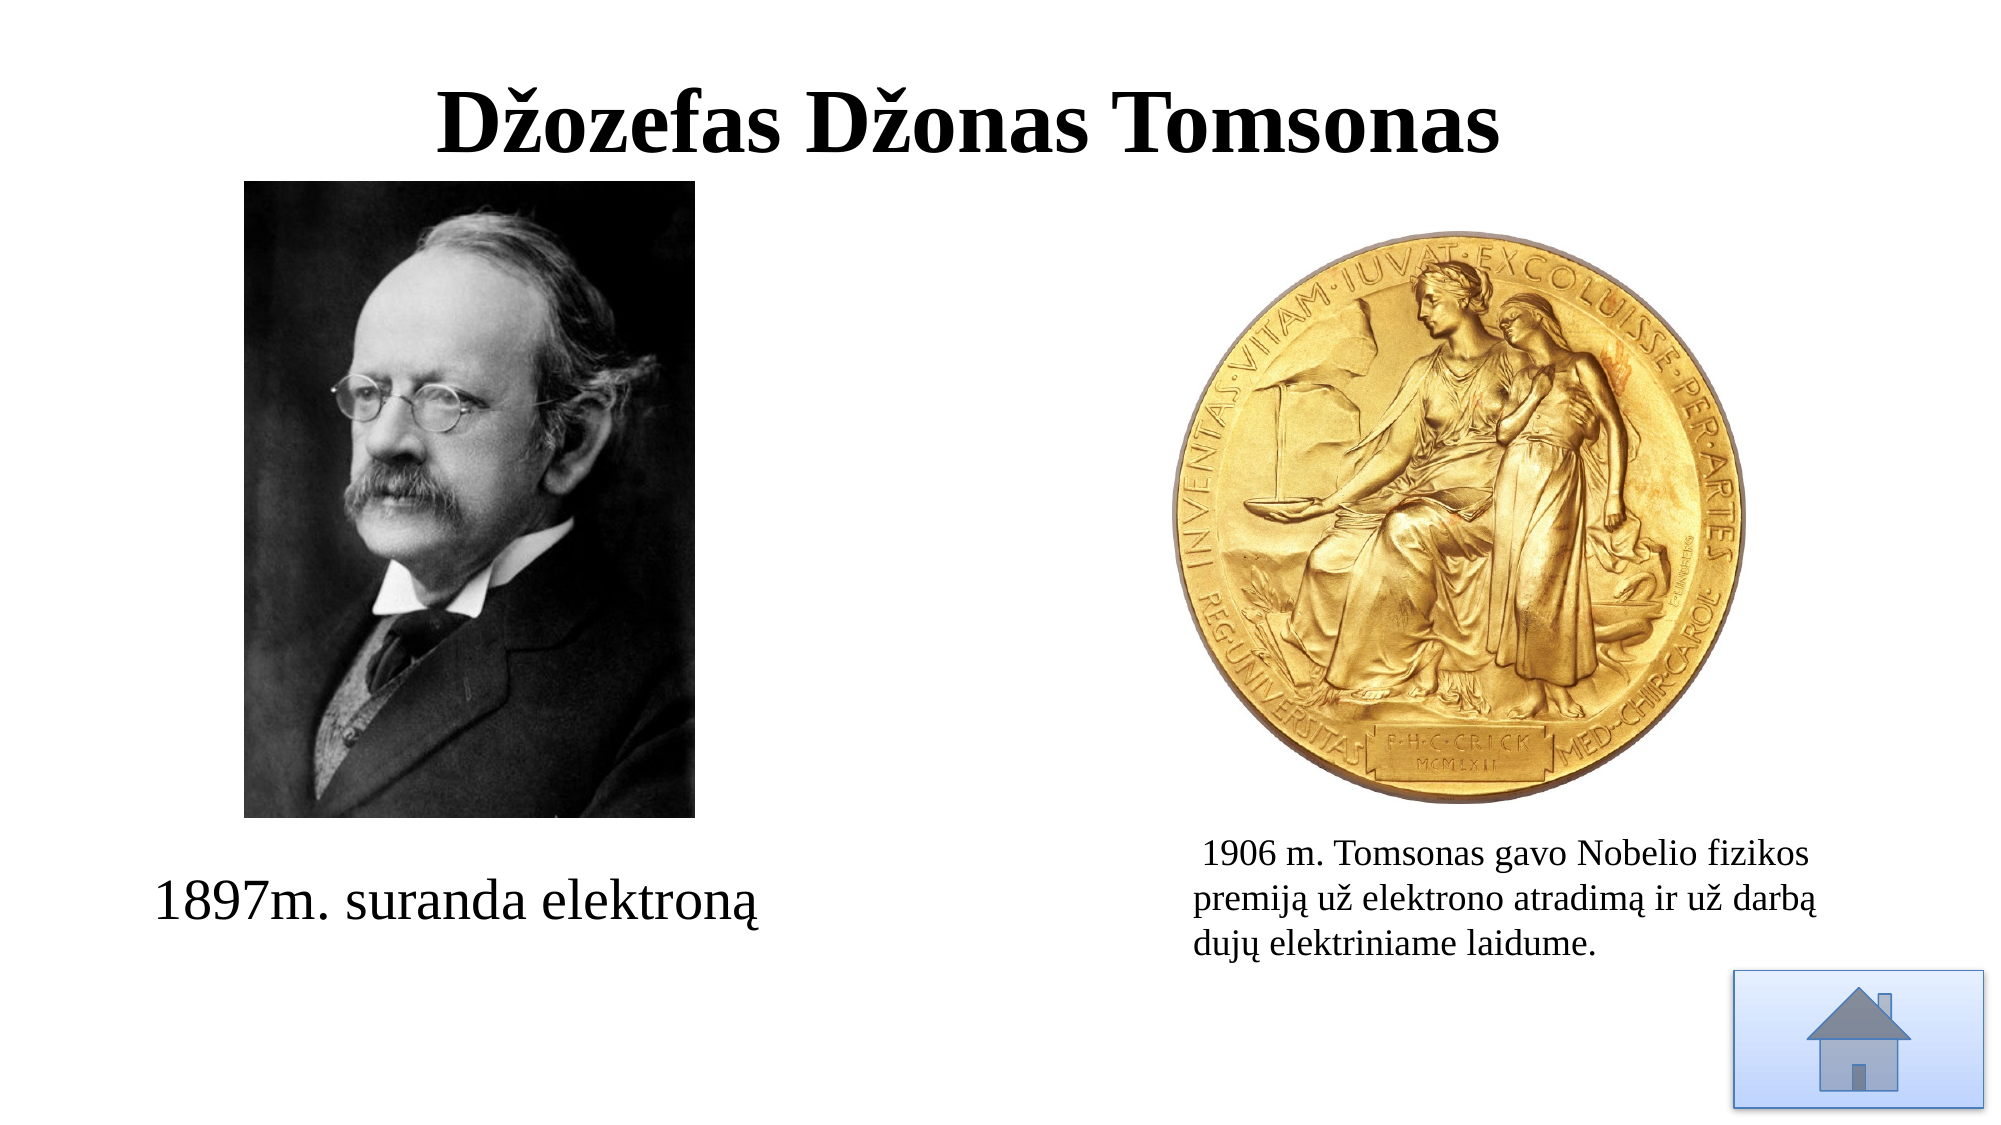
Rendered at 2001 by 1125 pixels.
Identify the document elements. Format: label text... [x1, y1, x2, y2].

text_box Džozefas Džonas Tomsonas [412, 53, 1518, 179]
text_box 1906 m. Tomsonas gavo Nobelio fizikos premiją už elektrono atradimą ir už darbą dujų elektriniame laidume. [1178, 820, 1866, 971]
picture [243, 181, 695, 818]
picture [1172, 231, 1746, 805]
text_box 1897m. suranda elektroną [139, 853, 800, 939]
text_box [1733, 970, 1984, 1109]
